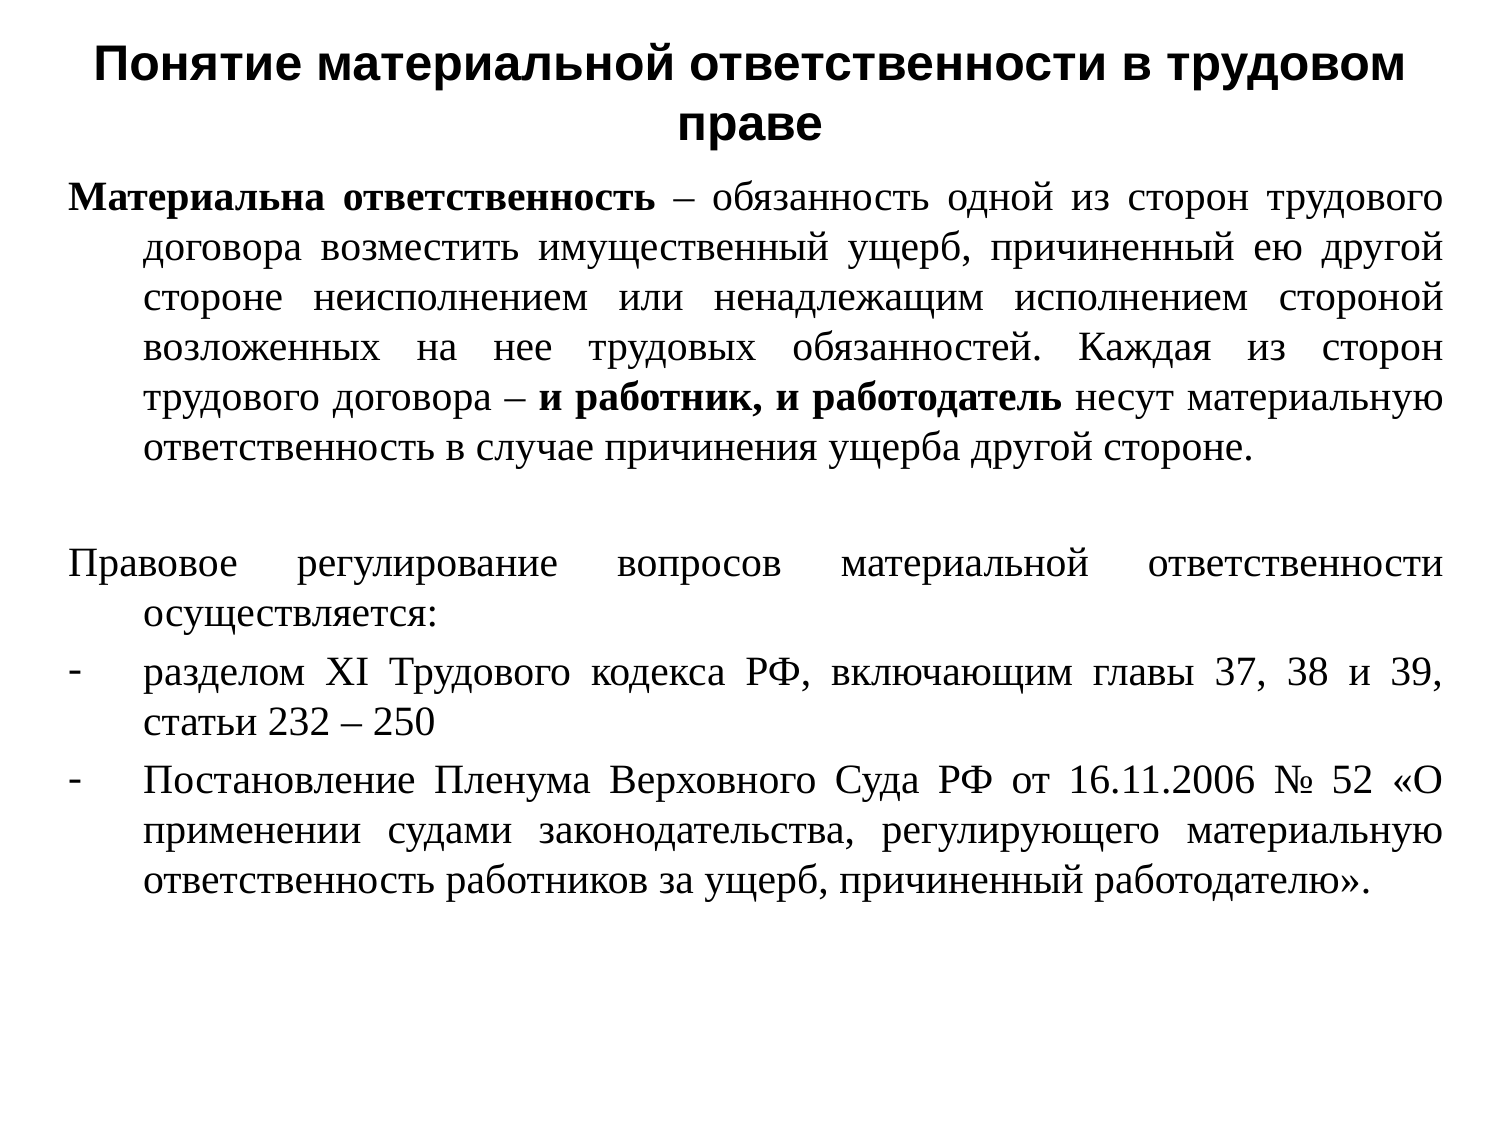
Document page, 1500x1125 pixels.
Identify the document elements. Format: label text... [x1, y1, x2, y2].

title Понятие материальной ответственности в трудовом праве [0, 31, 1500, 149]
list Материальна ответственность – обязанность одной из сторон трудового договора возместить имущественный ущерб, причиненный ею другой стороне неисполнением или ненадлежащим исполнением стороной возложенных на нее трудовых обязанностей. Каждая из сторон трудового договора – и работник, и работодатель несут материальную ответственность в случае причинения ущерба другой стороне. Правовое регулирование вопросов материальной ответственности осуществляется: разделом XI Трудового кодекса РФ, включающим главы 37, 38 и 39, статьи 232 – 250 Постановление Пленума Верховного Суда РФ от 16.11.2006 № 52 «О применении судами законодательства, регулирующего материальную ответственность работников за ущерб, причиненный работодателю». [53, 160, 1459, 1094]
